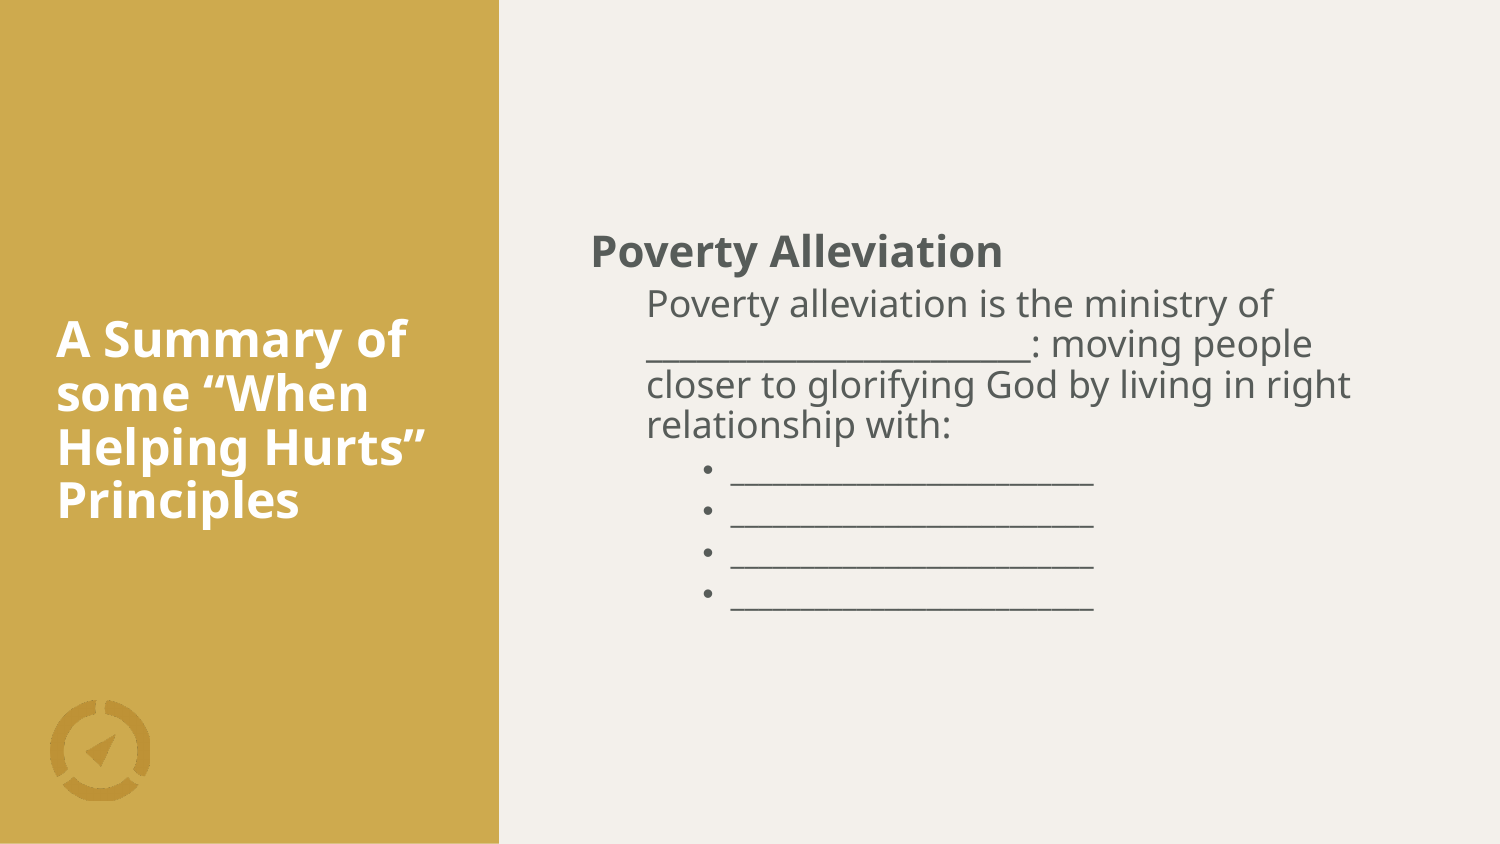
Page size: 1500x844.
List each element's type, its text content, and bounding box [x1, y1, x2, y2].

list Poverty Alleviation Poverty alleviation is the ministry of _______________________: moving people closer to glorifying God by living in right relationship with: __________________________ __________________________ __________________________ __________________________ [575, 136, 1431, 707]
text_box [0, 0, 500, 844]
text_box A Summary of some “When Helping Hurts” Principles [41, 136, 499, 707]
picture [49, 700, 150, 801]
